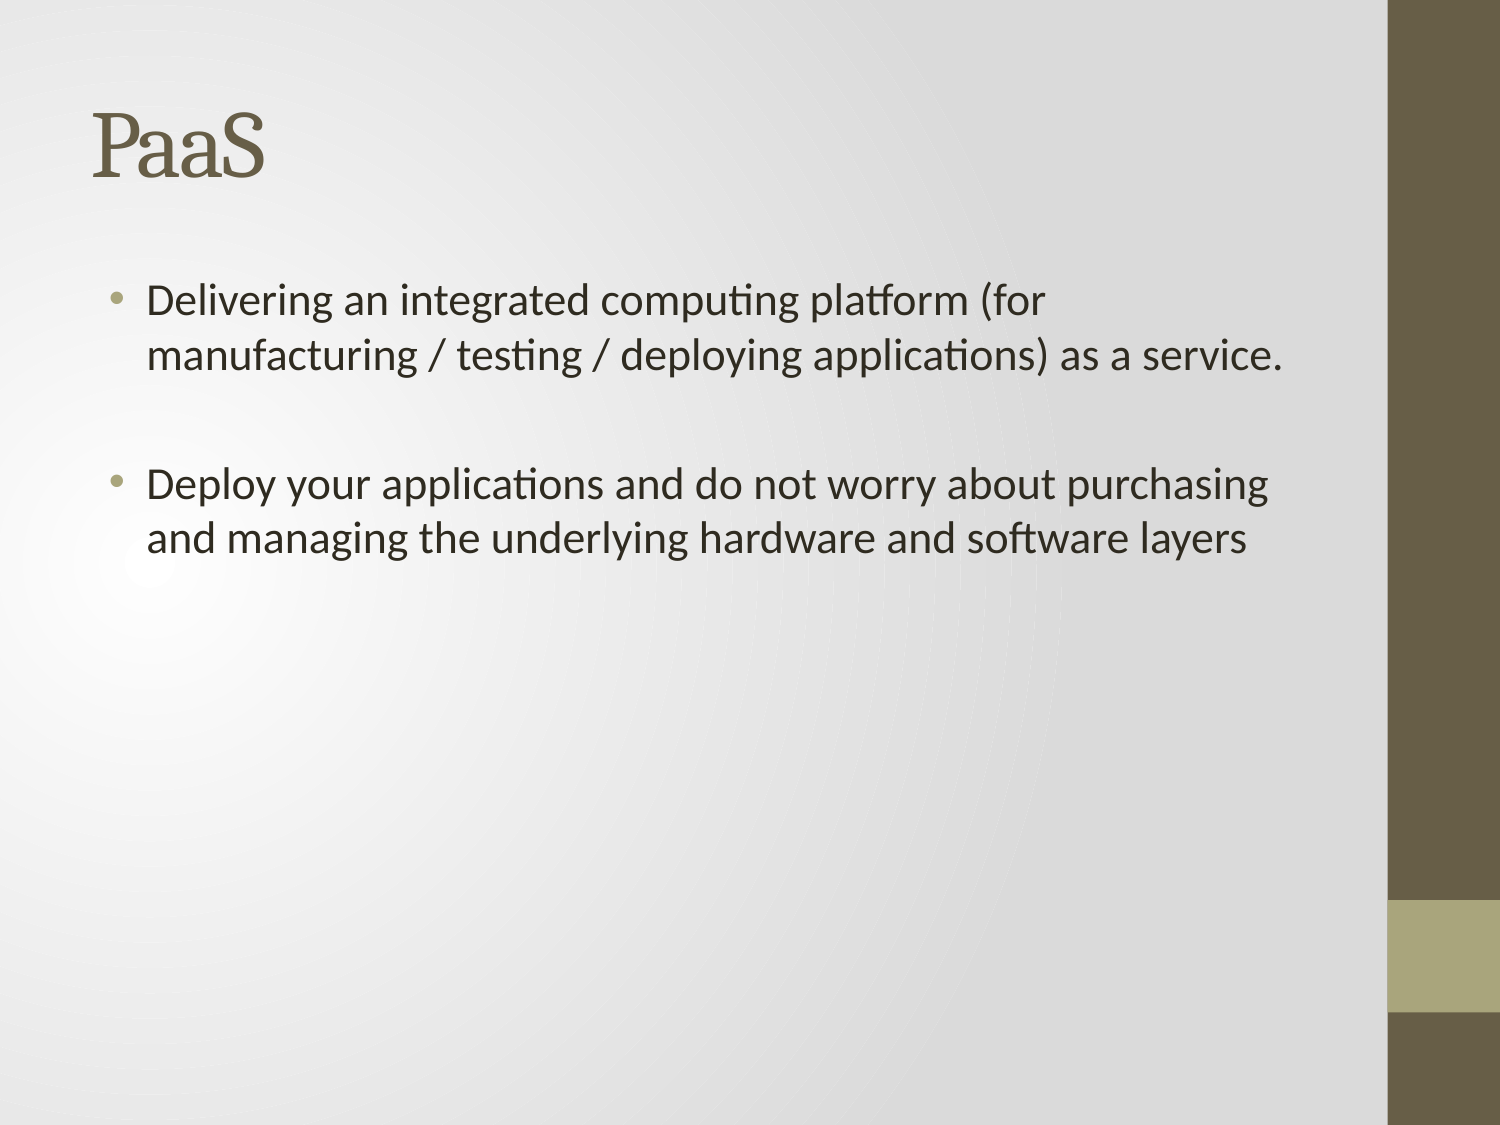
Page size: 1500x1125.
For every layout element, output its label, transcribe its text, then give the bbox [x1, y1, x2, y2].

list Delivering an integrated computing platform (for manufacturing / testing / deploying applications) as a service. Deploy your applications and do not worry about purchasing and managing the underlying hardware and software layers [75, 262, 1325, 1050]
title PaaS [75, 45, 1325, 233]
